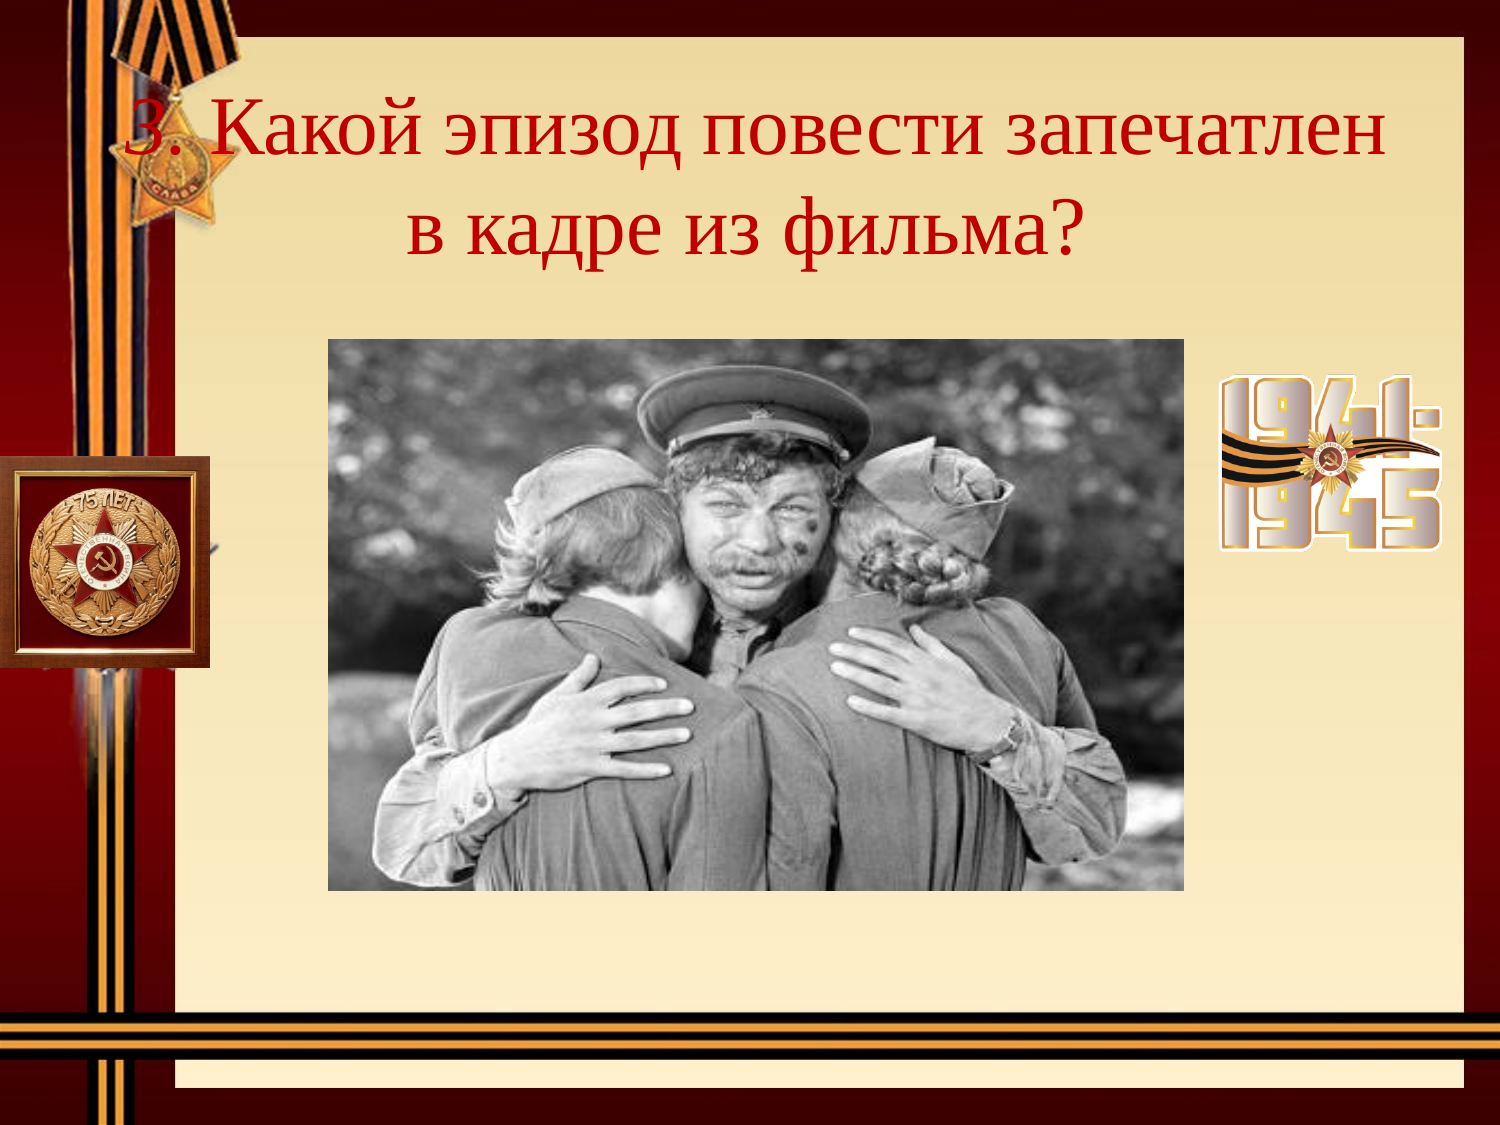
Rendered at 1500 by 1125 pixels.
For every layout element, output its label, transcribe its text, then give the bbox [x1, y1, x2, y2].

picture [0, 0, 1500, 1125]
title 3. Какой эпизод повести запечатлен в кадре из фильма? [81, 81, 1433, 270]
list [327, 339, 1184, 891]
